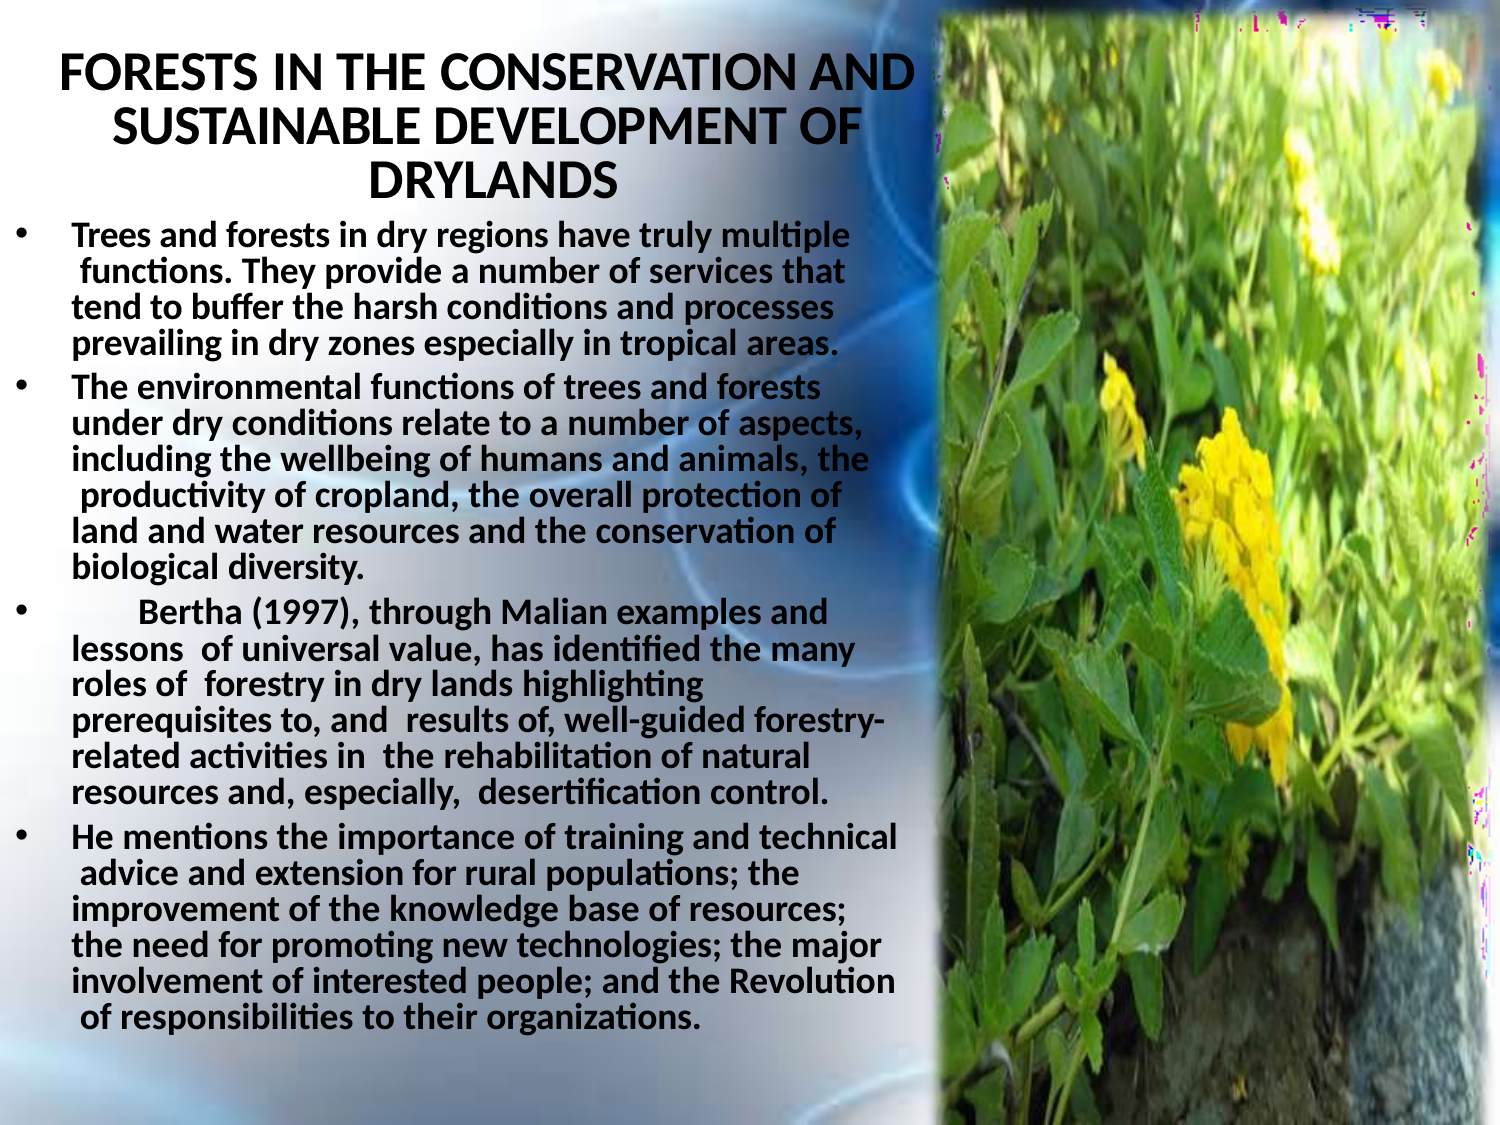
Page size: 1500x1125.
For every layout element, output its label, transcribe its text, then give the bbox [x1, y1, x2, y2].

text_box [924, 0, 1500, 1125]
text_box Trees and forests in dry regions have truly multiple functions. They provide a number of services that tend to buffer the harsh conditions and processes prevailing in dry zones especially in tropical areas. The environmental functions of trees and forests under dry conditions relate to a number of aspects, including the wellbeing of humans and animals, the productivity of cropland, the overall protection of land and water resources and the conservation of biological diversity. Bertha (1997), through Malian examples and lessons of universal value, has identified the many roles of forestry in dry lands highlighting prerequisites to, and results of, well-guided forestry-related activities in the rehabilitation of natural resources and, especially, desertification control. He mentions the importance of training and technical advice and extension for rural populations; the improvement of the knowledge base of resources; the need for promoting new technologies; the major involvement of interested people; and the Revolution of responsibilities to their organizations. [12, 207, 907, 1037]
text_box [0, 0, 924, 1125]
title FORESTS IN THE CONSERVATION AND SUSTAINABLE DEVELOPMENT OF DRYLANDS [56, 32, 924, 236]
